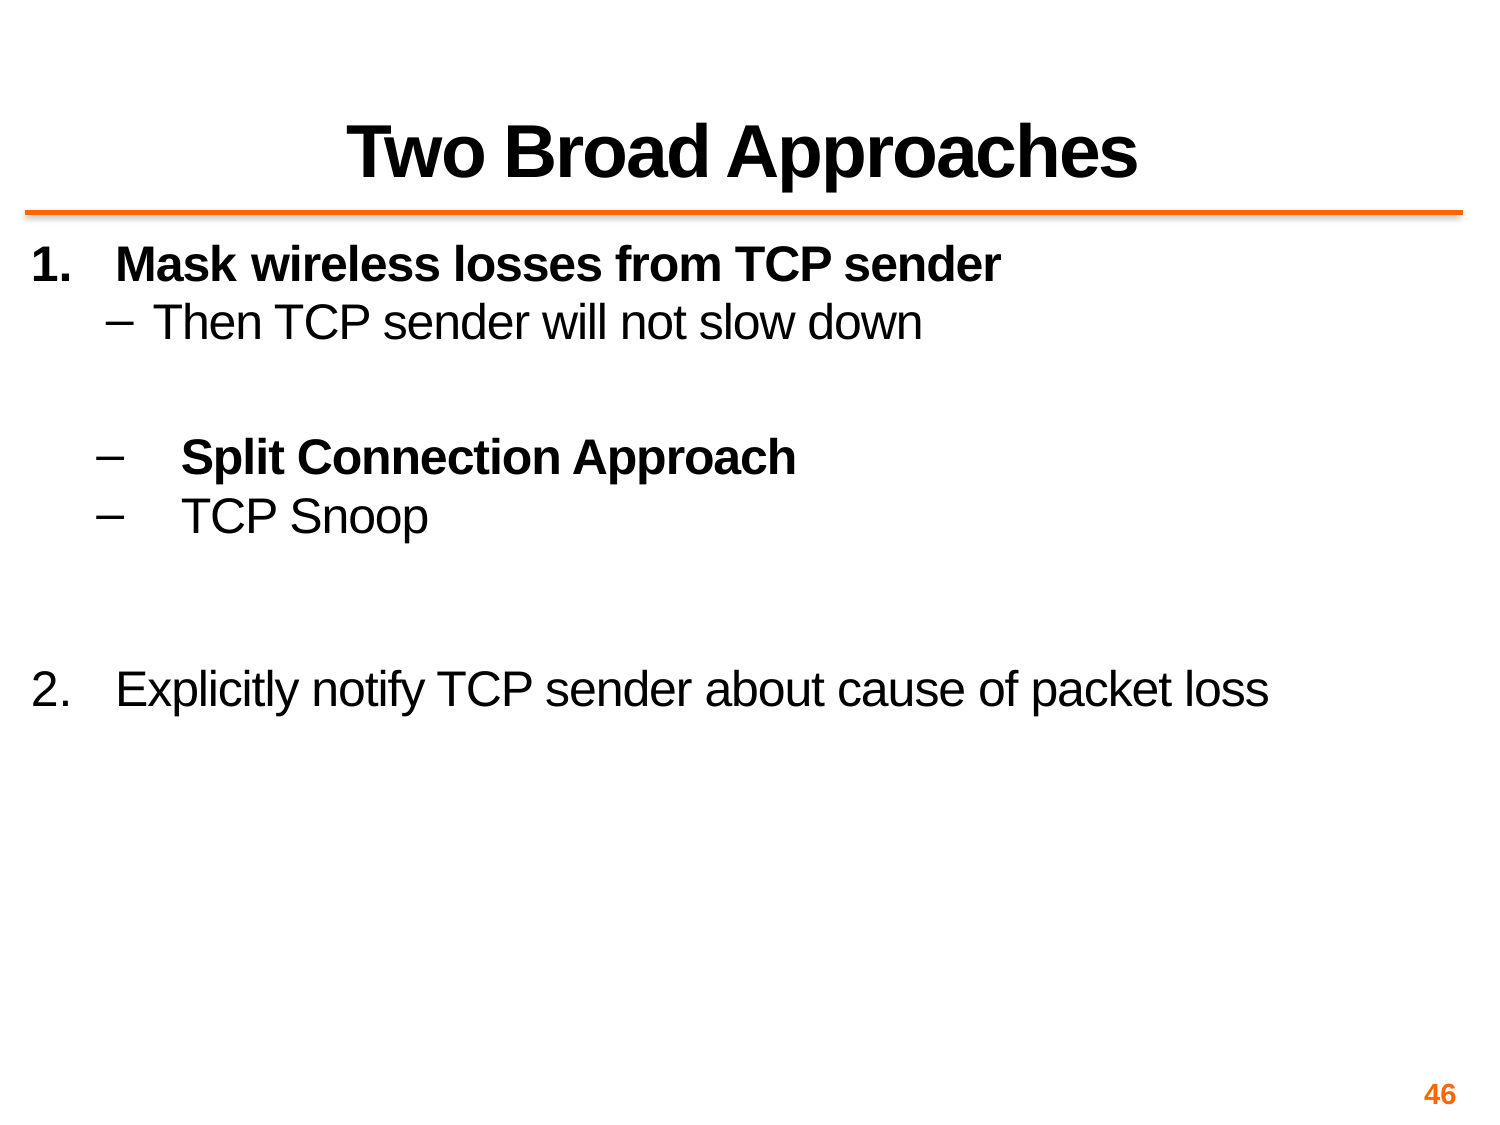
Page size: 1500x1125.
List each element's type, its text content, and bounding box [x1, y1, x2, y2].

slide_number 46 [1112, 1074, 1463, 1110]
list Mask wireless losses from TCP sender Then TCP sender will not slow down Split Connection Approach TCP Snoop Explicitly notify TCP sender about cause of packet loss [24, 237, 1463, 1063]
title Two Broad Approaches [24, 24, 1463, 201]
